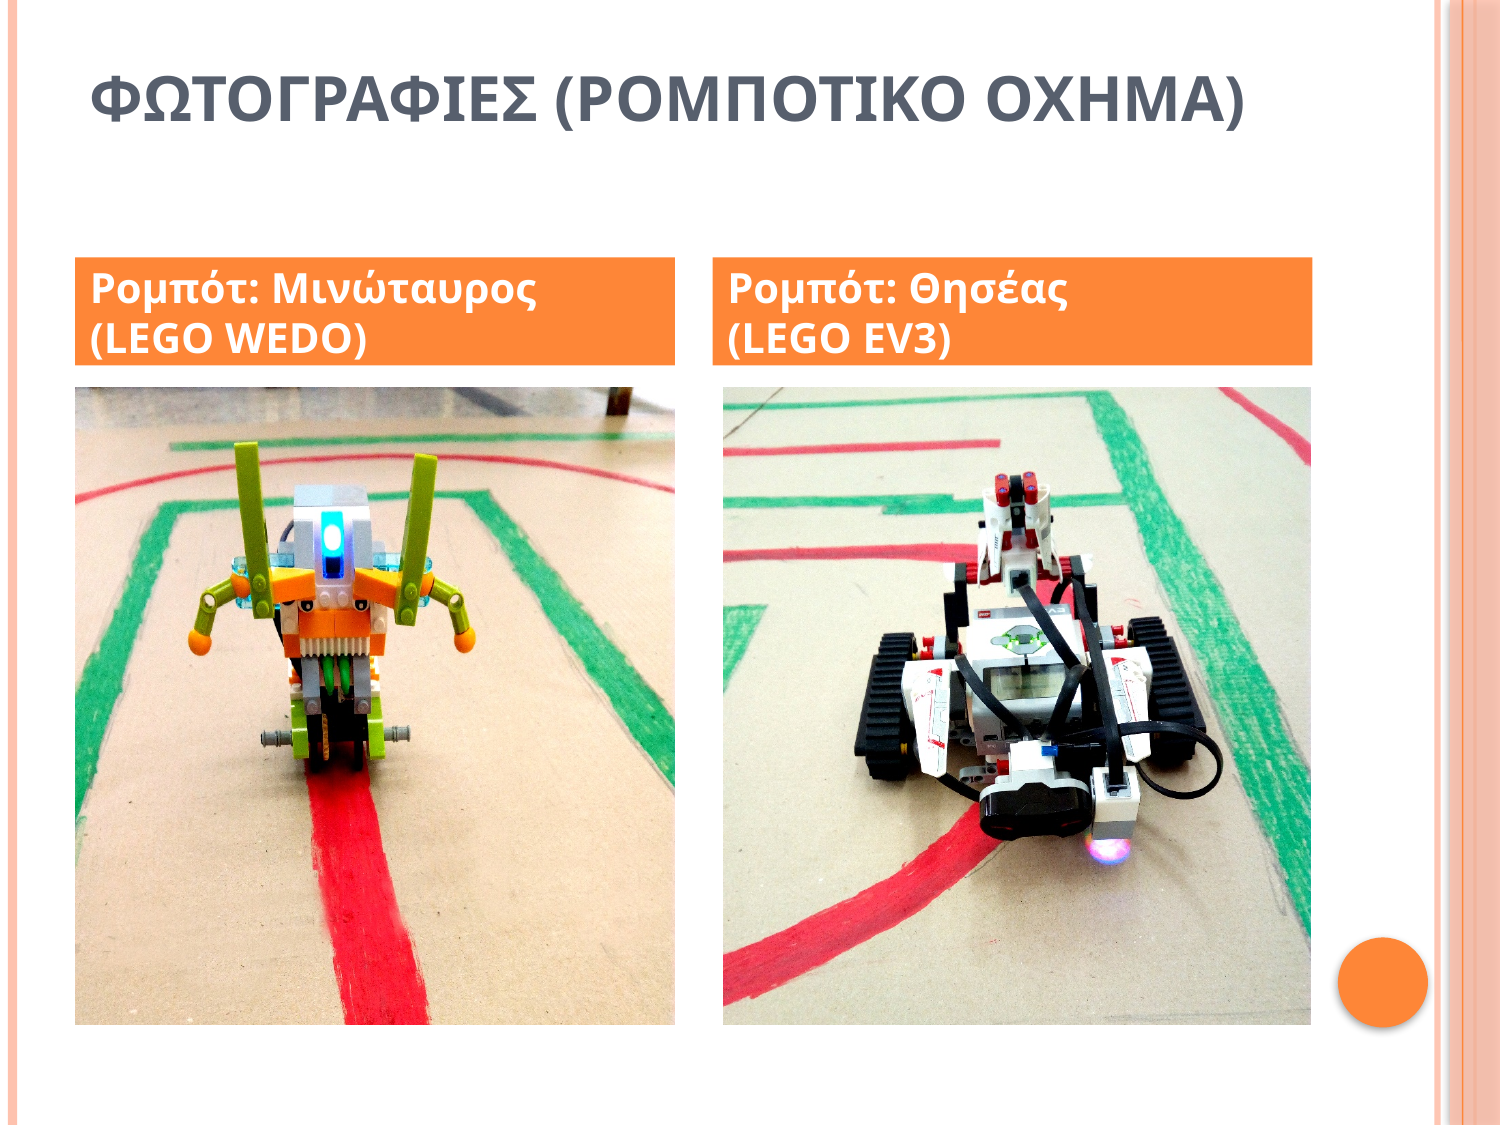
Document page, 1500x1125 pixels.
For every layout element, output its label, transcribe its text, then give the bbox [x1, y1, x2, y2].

list Ρομπότ: Θησέας (LEGO EV3) [712, 257, 1313, 366]
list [723, 386, 1312, 1026]
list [74, 386, 676, 1026]
list Ρομπότ: Μινώταυρος (LEGO WEDO) [75, 257, 675, 366]
title Φωτογραφιεσ (ρομποτικο οχημα) [75, 44, 1313, 142]
